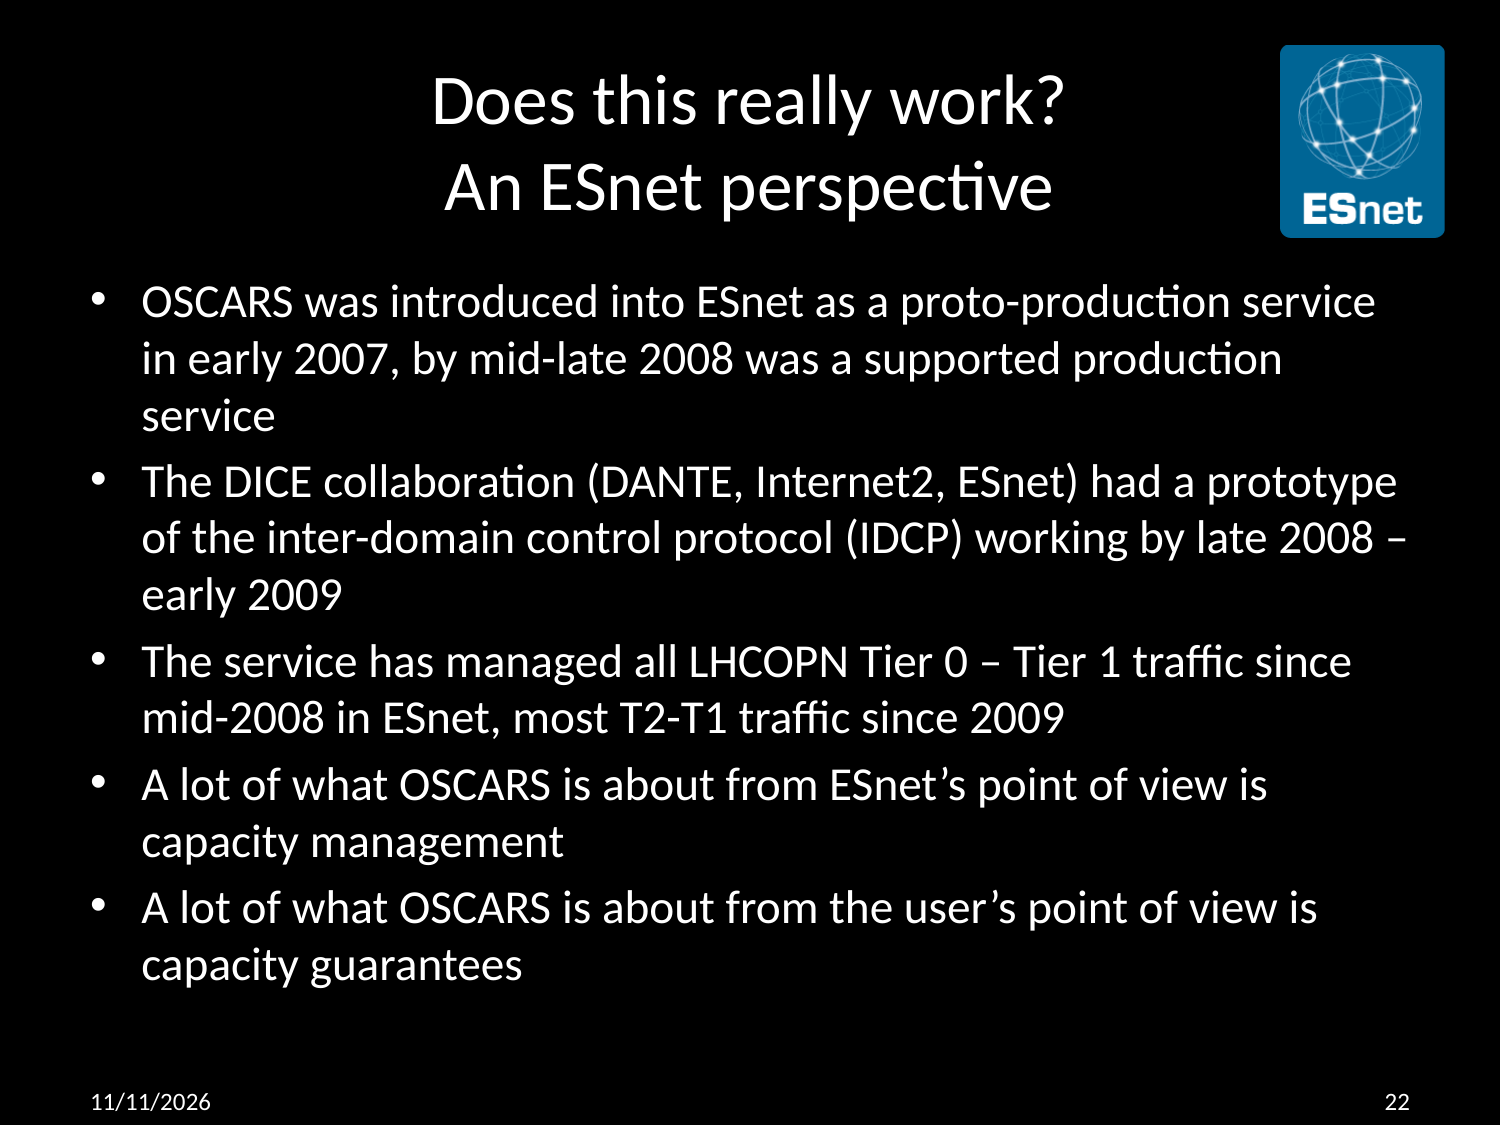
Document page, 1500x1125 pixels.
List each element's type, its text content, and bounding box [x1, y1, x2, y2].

slide_number 22 [1074, 1070, 1425, 1125]
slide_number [75, 1070, 425, 1125]
list OSCARS was introduced into ESnet as a proto-production service in early 2007, by mid-late 2008 was a supported production service The DICE collaboration (DANTE, Internet2, ESnet) had a prototype of the inter-domain control protocol (IDCP) working by late 2008 – early 2009 The service has managed all LHCOPN Tier 0 – Tier 1 traffic since mid-2008 in ESnet, most T2-T1 traffic since 2009 A lot of what OSCARS is about from ESnet’s point of view is capacity management A lot of what OSCARS is about from the user’s point of view is capacity guarantees [75, 262, 1425, 1005]
title Does this really work? An ESnet perspective [75, 45, 1425, 233]
